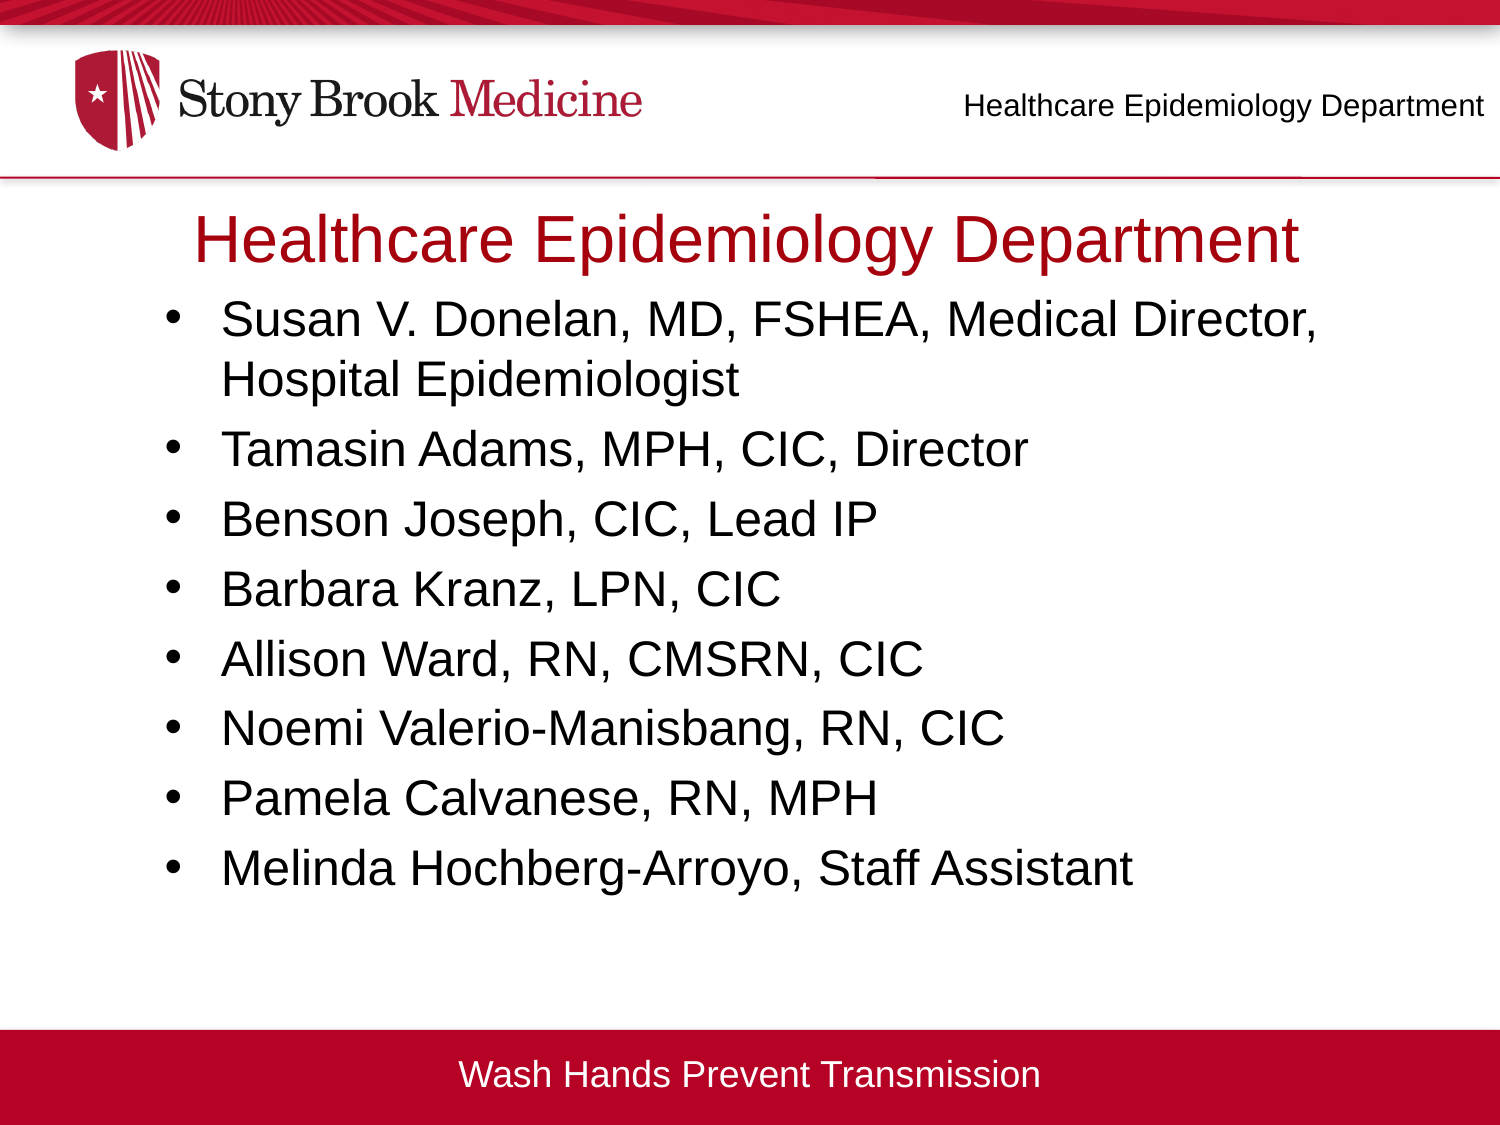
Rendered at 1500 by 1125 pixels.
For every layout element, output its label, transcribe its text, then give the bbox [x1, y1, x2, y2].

text_box Wash Hands Prevent Transmission [443, 1042, 1057, 1103]
list Healthcare Epidemiology Department Susan V. Donelan, MD, FSHEA, Medical Director, Hospital Epidemiologist Tamasin Adams, MPH, CIC, Director Benson Joseph, CIC, Lead IP Barbara Kranz, LPN, CIC Allison Ward, RN, CMSRN, CIC Noemi Valerio-Manisbang, RN, CIC Pamela Calvanese, RN, MPH Melinda Hochberg-Arroyo, Staff Assistant [79, 188, 1430, 961]
picture [0, 0, 1500, 25]
text_box Healthcare Epidemiology Department [754, 78, 1500, 131]
picture [75, 48, 642, 151]
